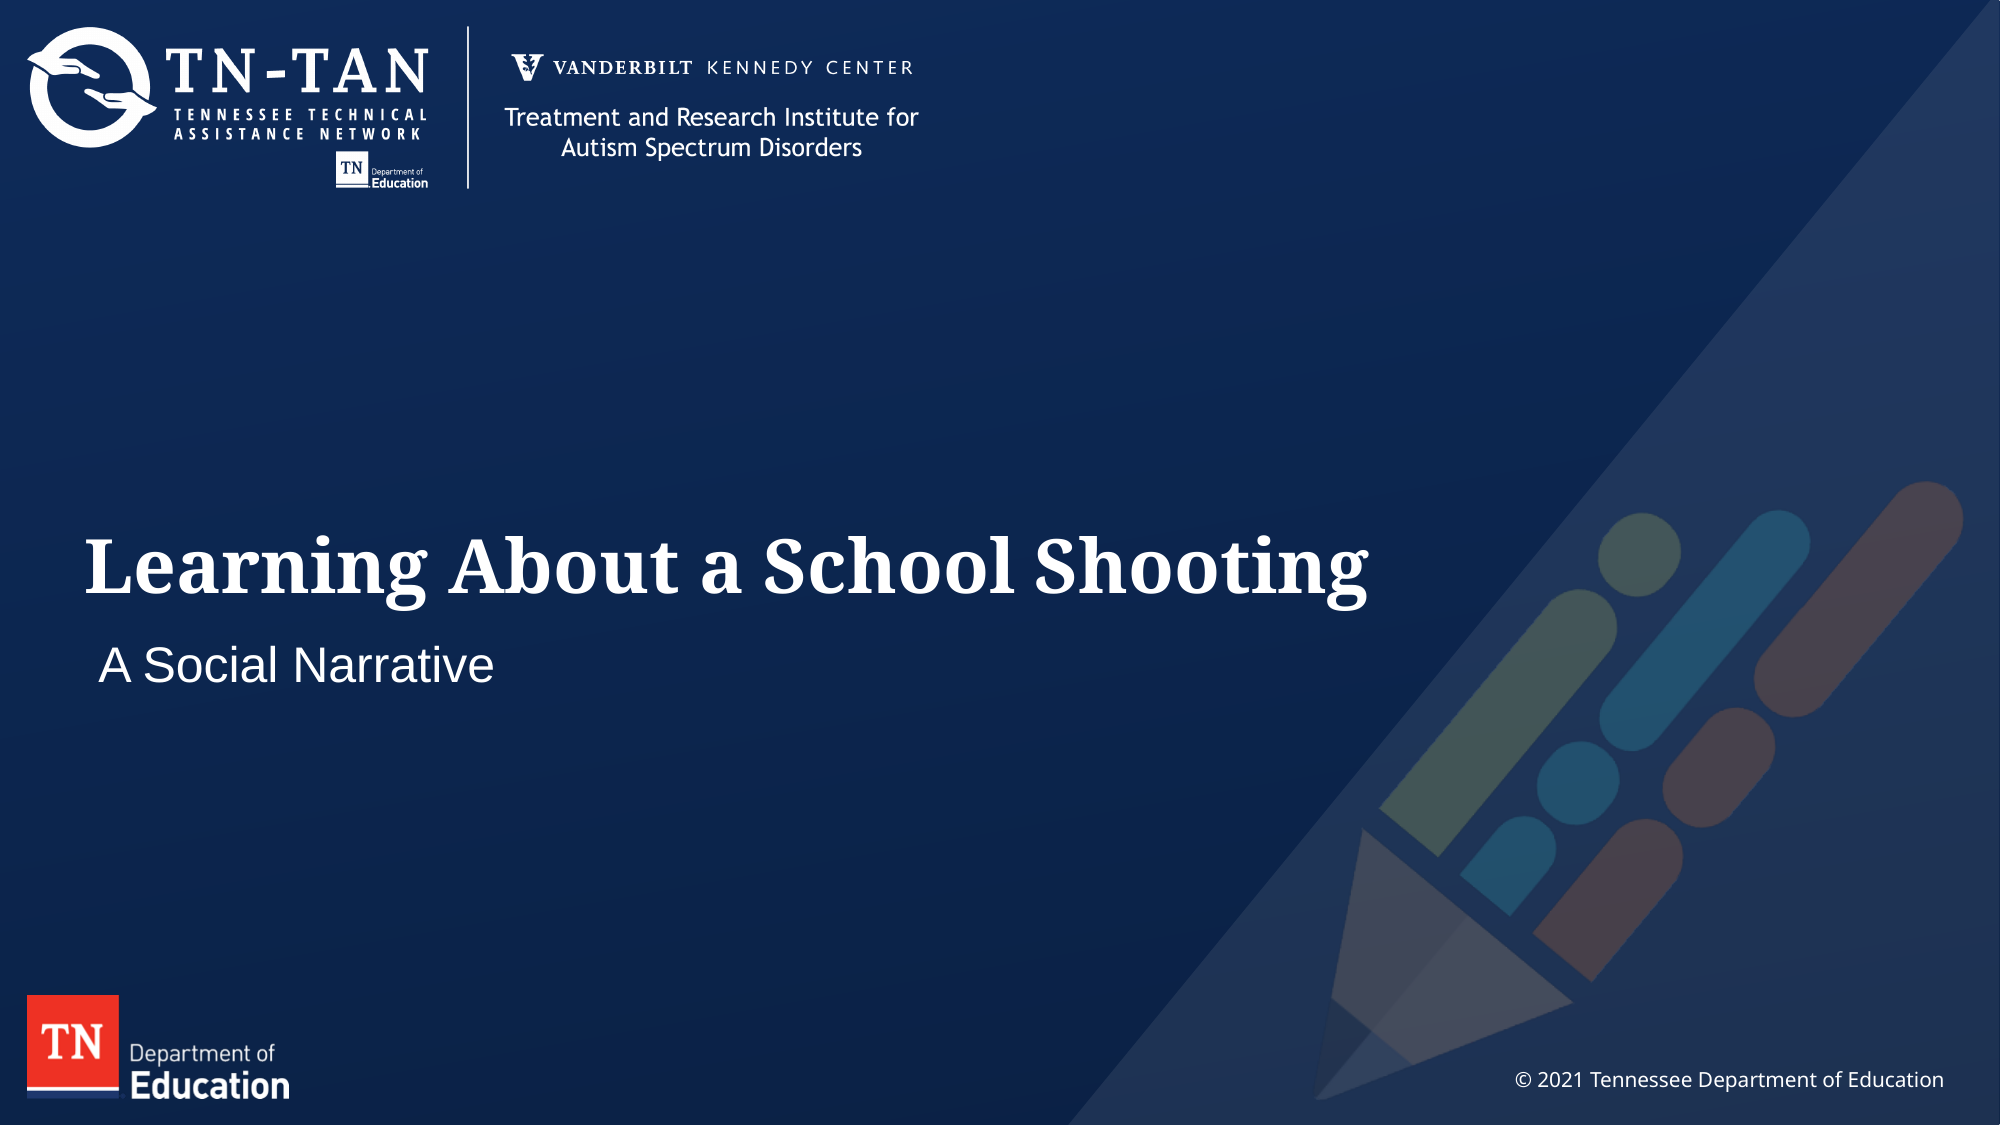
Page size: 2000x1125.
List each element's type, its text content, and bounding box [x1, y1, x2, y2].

list A Social Narrative [83, 624, 1321, 956]
picture [27, 26, 919, 189]
title Learning About a School Shooting [69, 327, 1527, 616]
picture [27, 995, 289, 1099]
